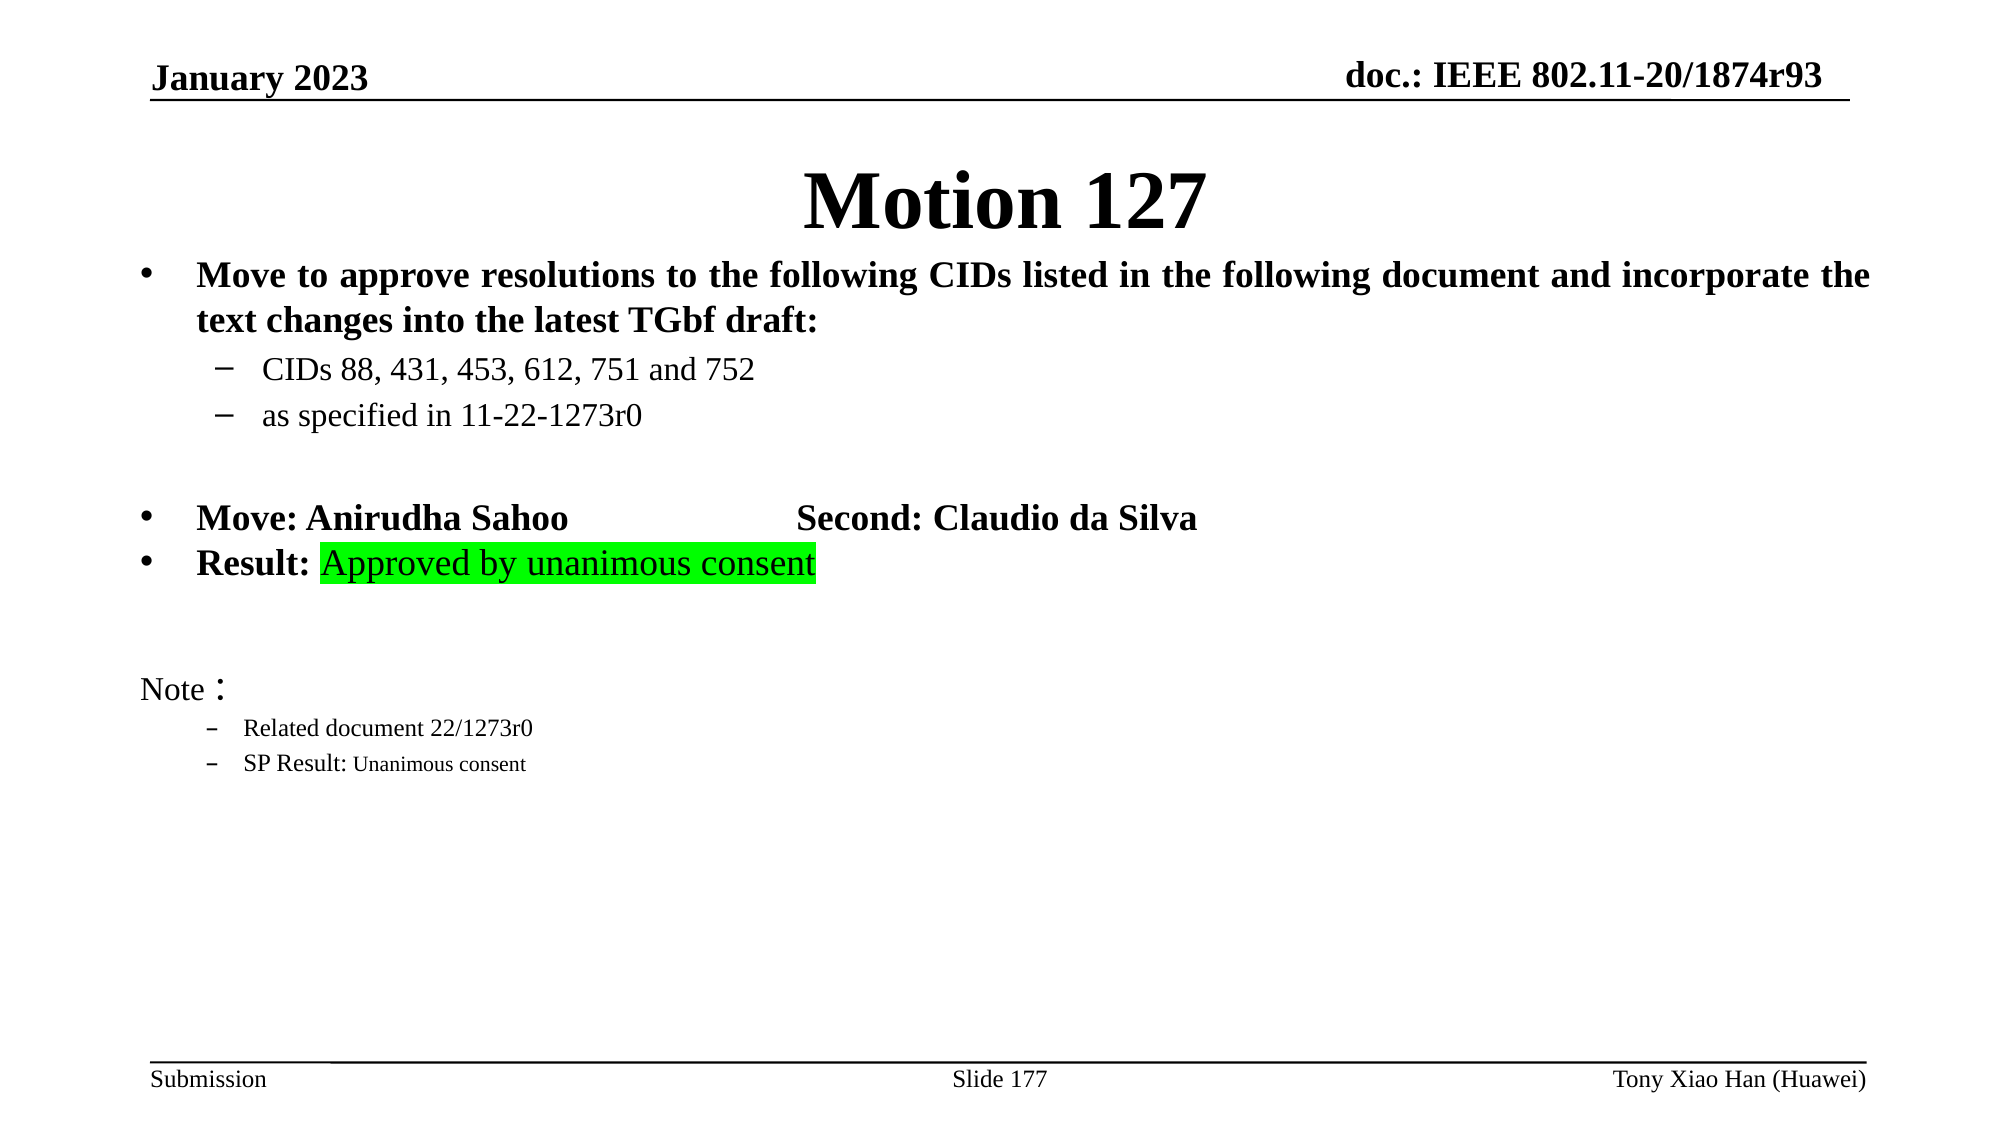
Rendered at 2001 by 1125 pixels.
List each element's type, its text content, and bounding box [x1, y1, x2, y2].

text_box Motion 127 [368, 137, 1644, 212]
text_box Move to approve resolutions to the following CIDs listed in the following document and incorporate the text changes into the latest TGbf draft: CIDs 88, 431, 453, 612, 751 and 752 as specified in 11-22-1273r0 Move: Anirudha Sahoo Second: Claudio da Silva Result: Approved by unanimous consent Note： Related document 22/1273r0 SP Result: Unanimous consent [125, 212, 1888, 900]
